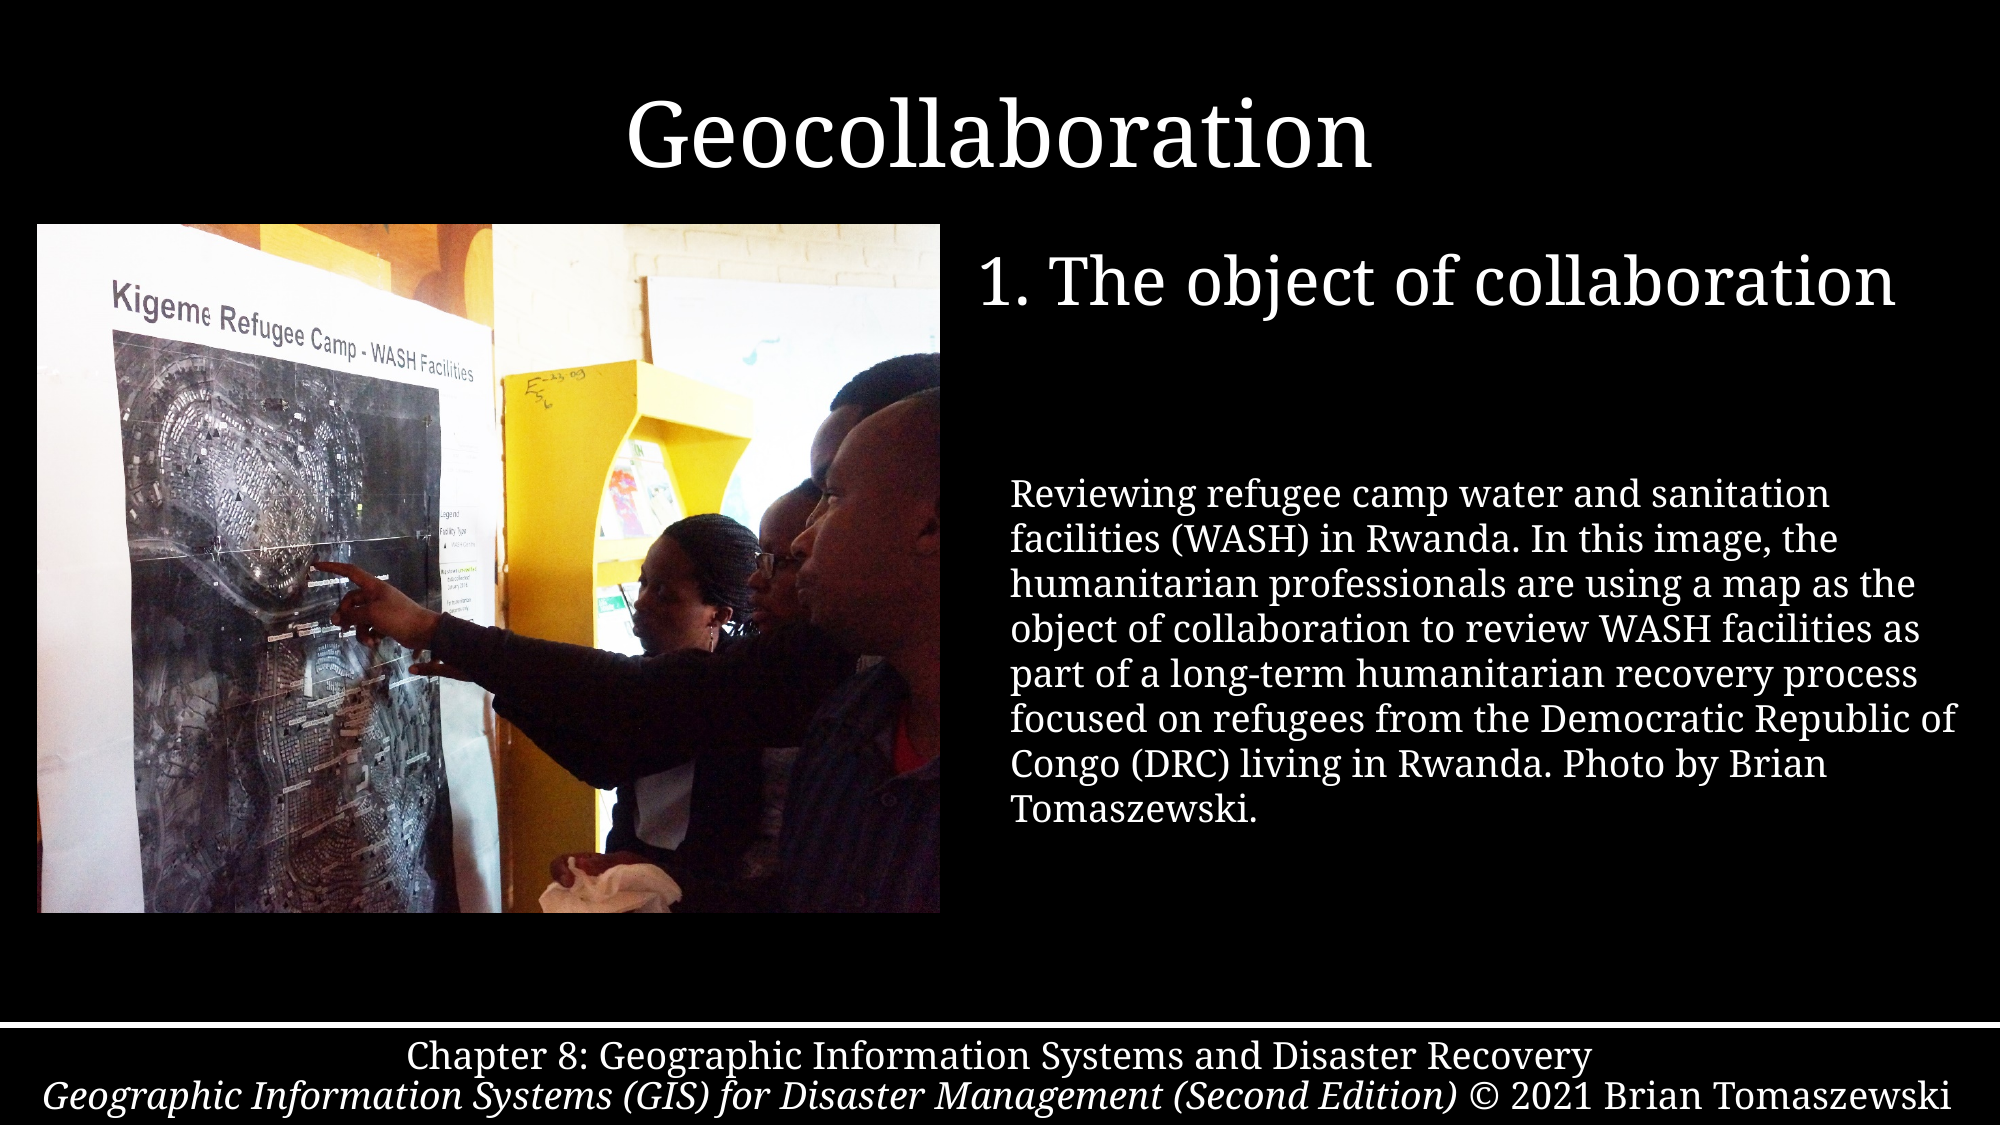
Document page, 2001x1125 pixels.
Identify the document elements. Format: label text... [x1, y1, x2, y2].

text_box Reviewing refugee camp water and sanitation facilities (WASH) in Rwanda. In this image, the humanitarian professionals are using a map as the object of collaboration to review WASH facilities as part of a long-term humanitarian recovery process focused on refugees from the Democratic Republic of Congo (DRC) living in Rwanda. Photo by Brian Tomaszewski. [995, 462, 1996, 838]
title Geocollaboration [0, 37, 2000, 225]
list 1. The object of collaboration [962, 231, 1925, 362]
picture [37, 224, 940, 913]
